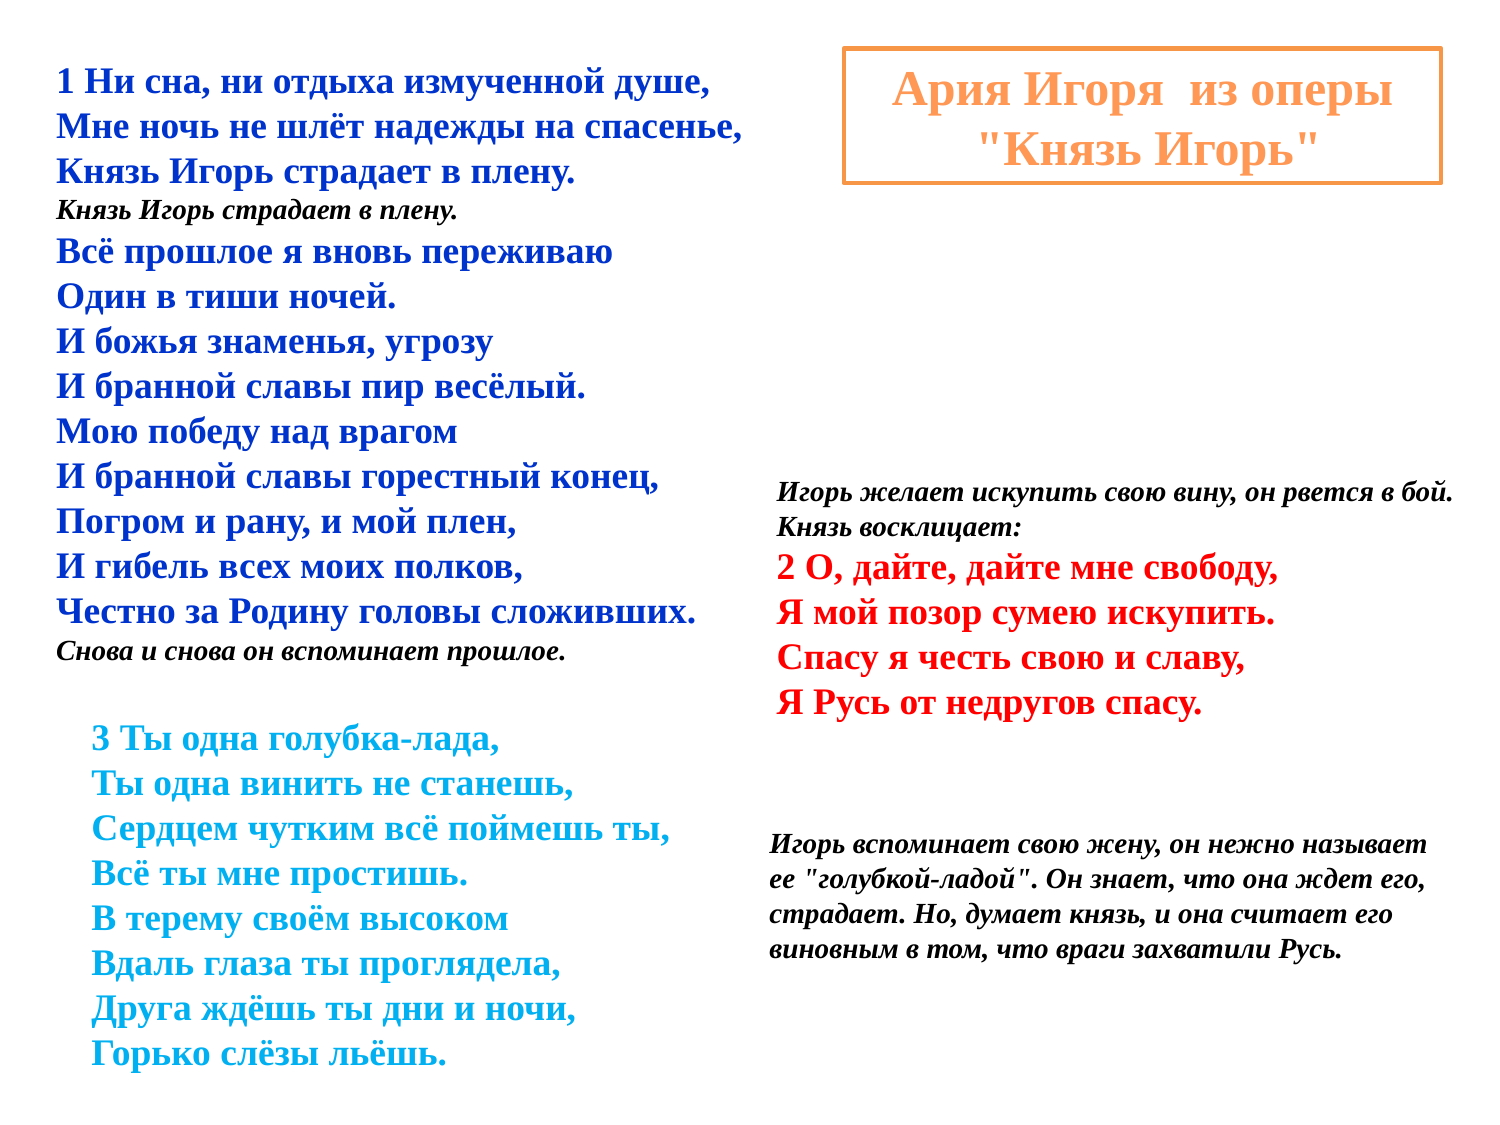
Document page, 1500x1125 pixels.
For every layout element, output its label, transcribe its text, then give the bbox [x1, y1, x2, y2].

text_box Игорь желает искупить свою вину, он рвется в бой. Князь восклицает: 2 О, дайте, дайте мне свободу, Я мой позор сумею искупить. Спасу я честь свою и славу, Я Русь от недругов спасу. [761, 464, 1483, 730]
text_box 1 Ни сна, ни отдыха измученной душе, Мне ночь не шлёт надежды на спасенье, Князь Игорь страдает в плену. Князь Игорь страдает в плену. Всё прошлое я вновь переживаю Один в тиши ночей. И божья знаменья, угрозу И бранной славы пир весёлый. Мою победу над врагом И бранной славы горестный конец, Погром и рану, и мой плен, И гибель всех моих полков, Честно за Родину головы сложивших. Снова и снова он вспоминает прошлое. [41, 48, 774, 674]
text_box Игорь вспоминает свою жену, он нежно называет ее "голубкой-ладой". Он знает, что она ждет его, страдает. Но, думает князь, и она считает его виновным в том, что враги захватили Русь. [754, 816, 1454, 972]
text_box Ария Игоря из оперы "Князь Игорь" [842, 46, 1443, 185]
text_box 3 Ты одна голубка-лада, Ты одна винить не станешь, Сердцем чутким всё поймешь ты, Всё ты мне простишь. В терему своём высоком Вдаль глаза ты проглядела, Друга ждёшь ты дни и ночи, Горько слёзы льёшь. [76, 705, 715, 1081]
